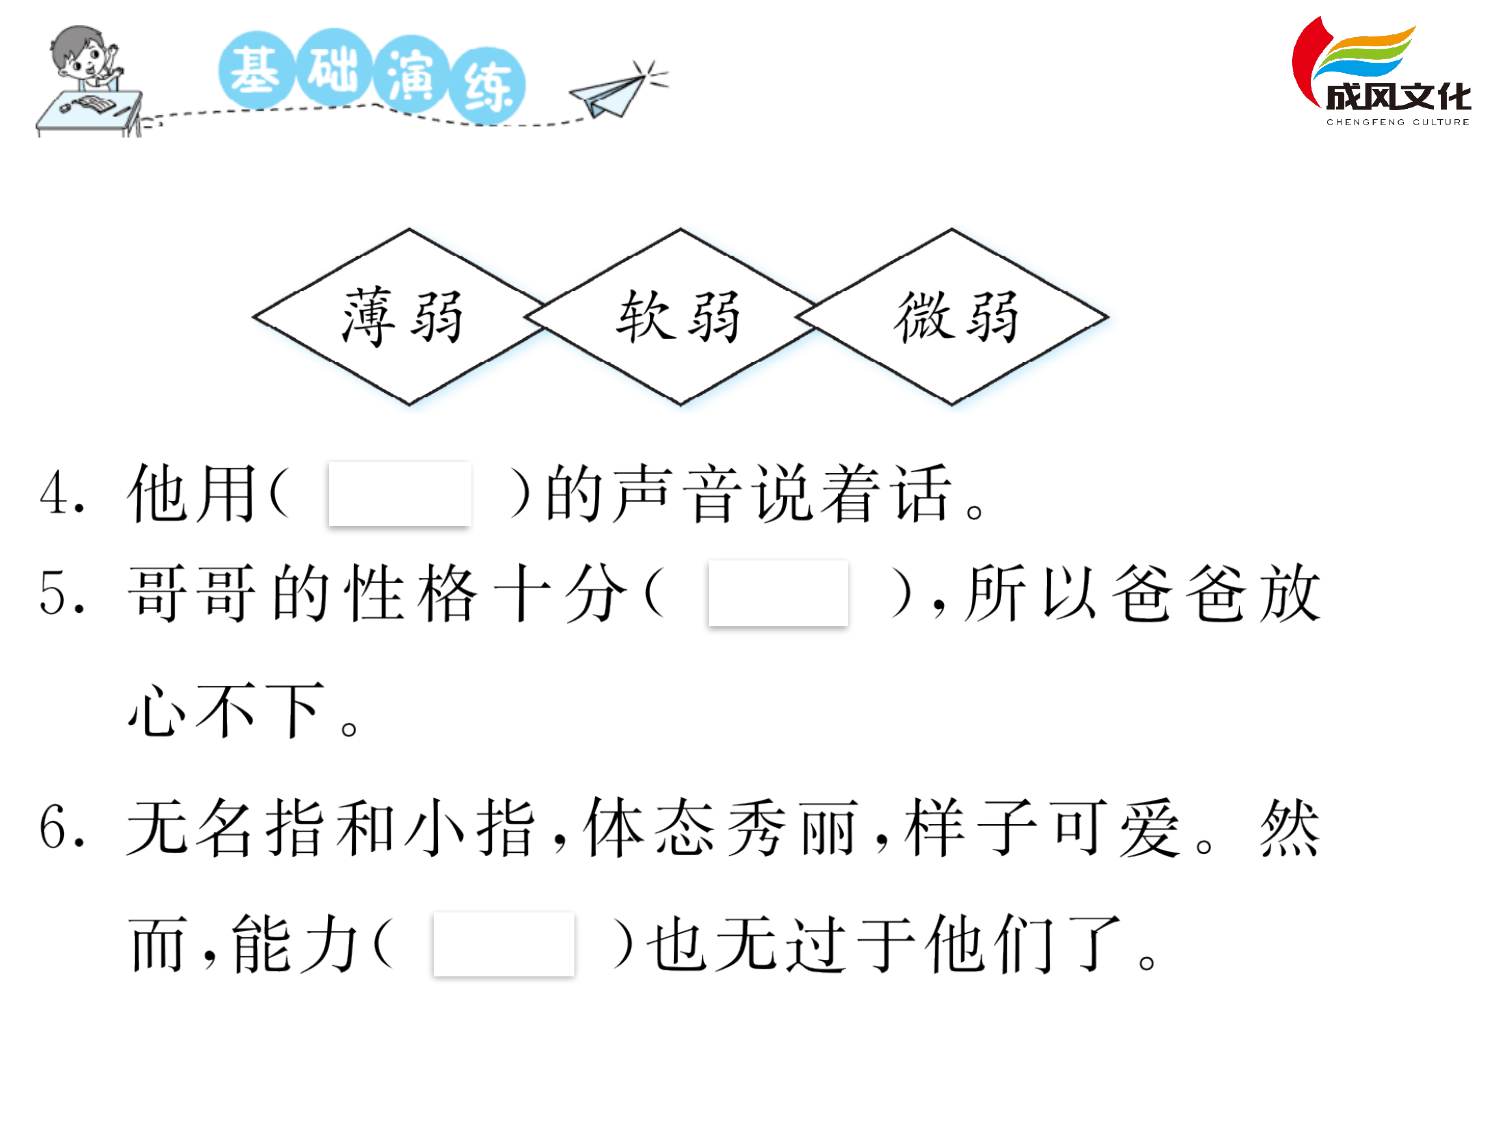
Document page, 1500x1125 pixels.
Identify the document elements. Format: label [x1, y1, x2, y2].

picture [29, 10, 680, 149]
picture [35, 176, 1453, 1015]
picture [1281, 0, 1489, 136]
